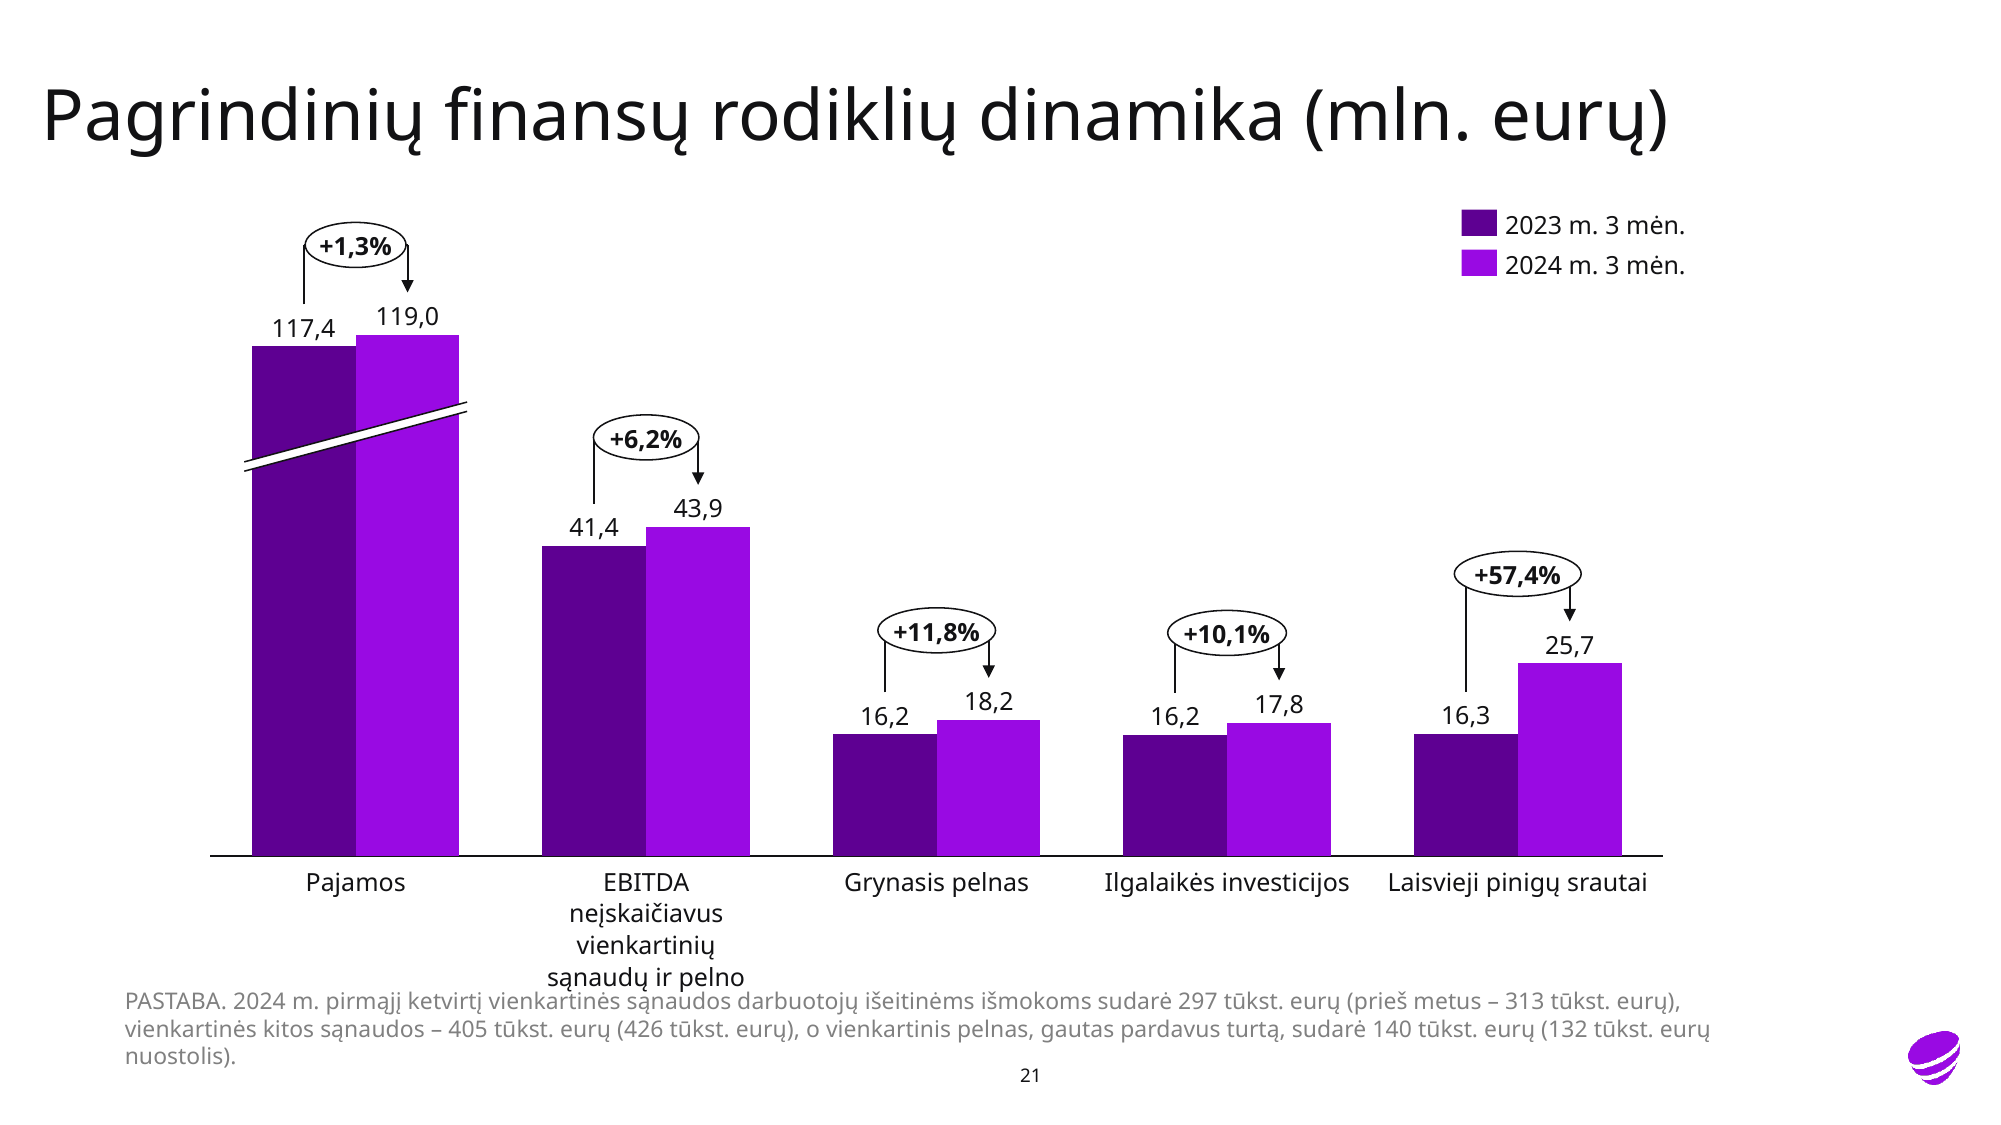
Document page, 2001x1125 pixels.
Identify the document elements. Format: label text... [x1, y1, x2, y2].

text_box EBITDA neįskaičiavus vienkartinių sąnaudų ir pelno [527, 870, 766, 960]
text_box Grynasis pelnas [848, 870, 1025, 897]
text_box PASTABA. 2024 m. pirmąjį ketvirtį vienkartinės sąnaudos darbuotojų išeitinėms išmokoms sudarė 297 tūkst. eurų (prieš metus – 313 tūkst. eurų), vienkartinės kitos sąnaudos – 405 tūkst. eurų (426 tūkst. eurų), o vienkartinis pelnas, gautas pardavus turtą, sudarė 140 tūkst. eurų (132 tūkst. eurų nuostolis). [124, 986, 1743, 1097]
chart [196, 321, 1677, 870]
text_box [1461, 209, 1498, 237]
text_box +1,3% [305, 245, 406, 268]
text_box 2023 m. 3 mėn. [1505, 207, 1677, 240]
text_box Pajamos [308, 870, 404, 897]
text_box 117,4 [272, 310, 336, 321]
picture [1908, 1031, 1960, 1085]
text_box +1,3% [305, 222, 406, 244]
text_box Ilgalaikės investicijos [1111, 870, 1344, 897]
text_box 2024 m. 3 mėn. [1505, 247, 1677, 280]
text_box 119,0 [375, 298, 440, 321]
text_box Laisvieji pinigų srautai [1395, 870, 1641, 897]
text_box [1461, 249, 1498, 277]
title Pagrindinių finansų rodiklių dinamika (mln. eurų) [41, 82, 1958, 233]
